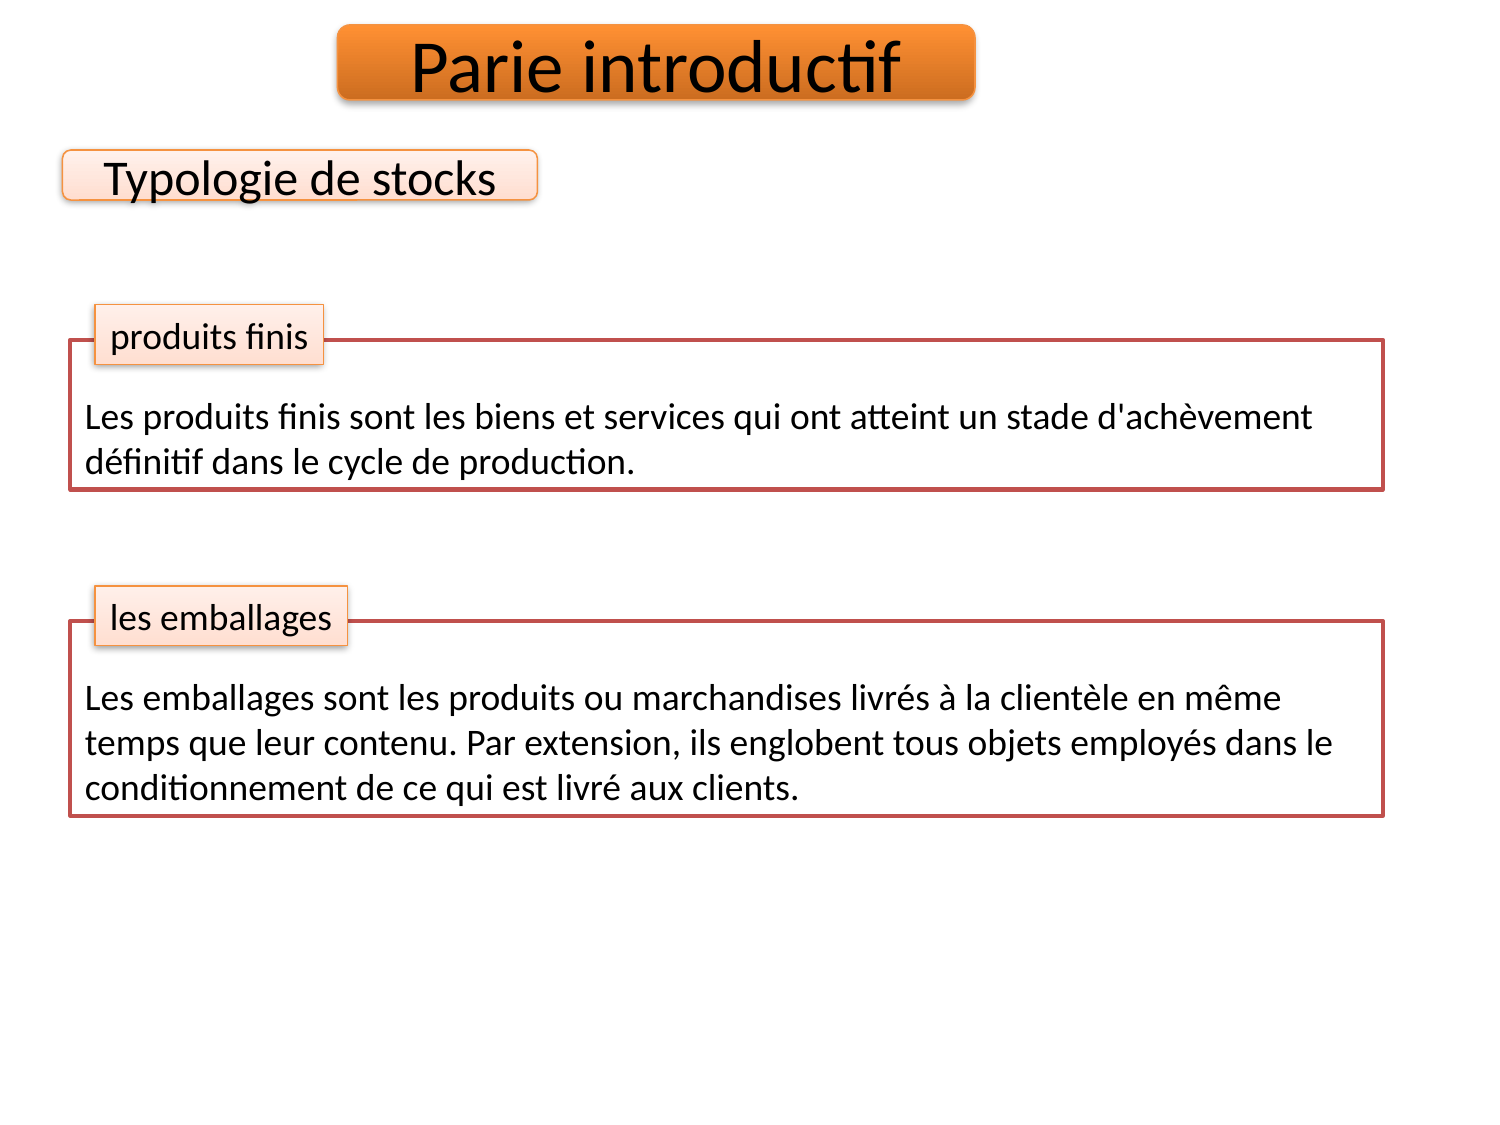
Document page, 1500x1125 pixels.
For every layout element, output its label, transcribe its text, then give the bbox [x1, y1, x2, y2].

text_box produits finis [94, 304, 324, 365]
text_box Les produits finis sont les biens et services qui ont atteint un stade d'achèvement définitif dans le cycle de production. [68, 338, 1385, 492]
text_box les emballages [94, 585, 348, 646]
text_box Typologie de stocks [61, 149, 539, 201]
text_box Parie introductif [336, 24, 976, 101]
text_box Les emballages sont les produits ou marchandises livrés à la clientèle en même temps que leur contenu. Par extension, ils englobent tous objets employés dans le conditionnement de ce qui est livré aux clients. [68, 619, 1385, 818]
